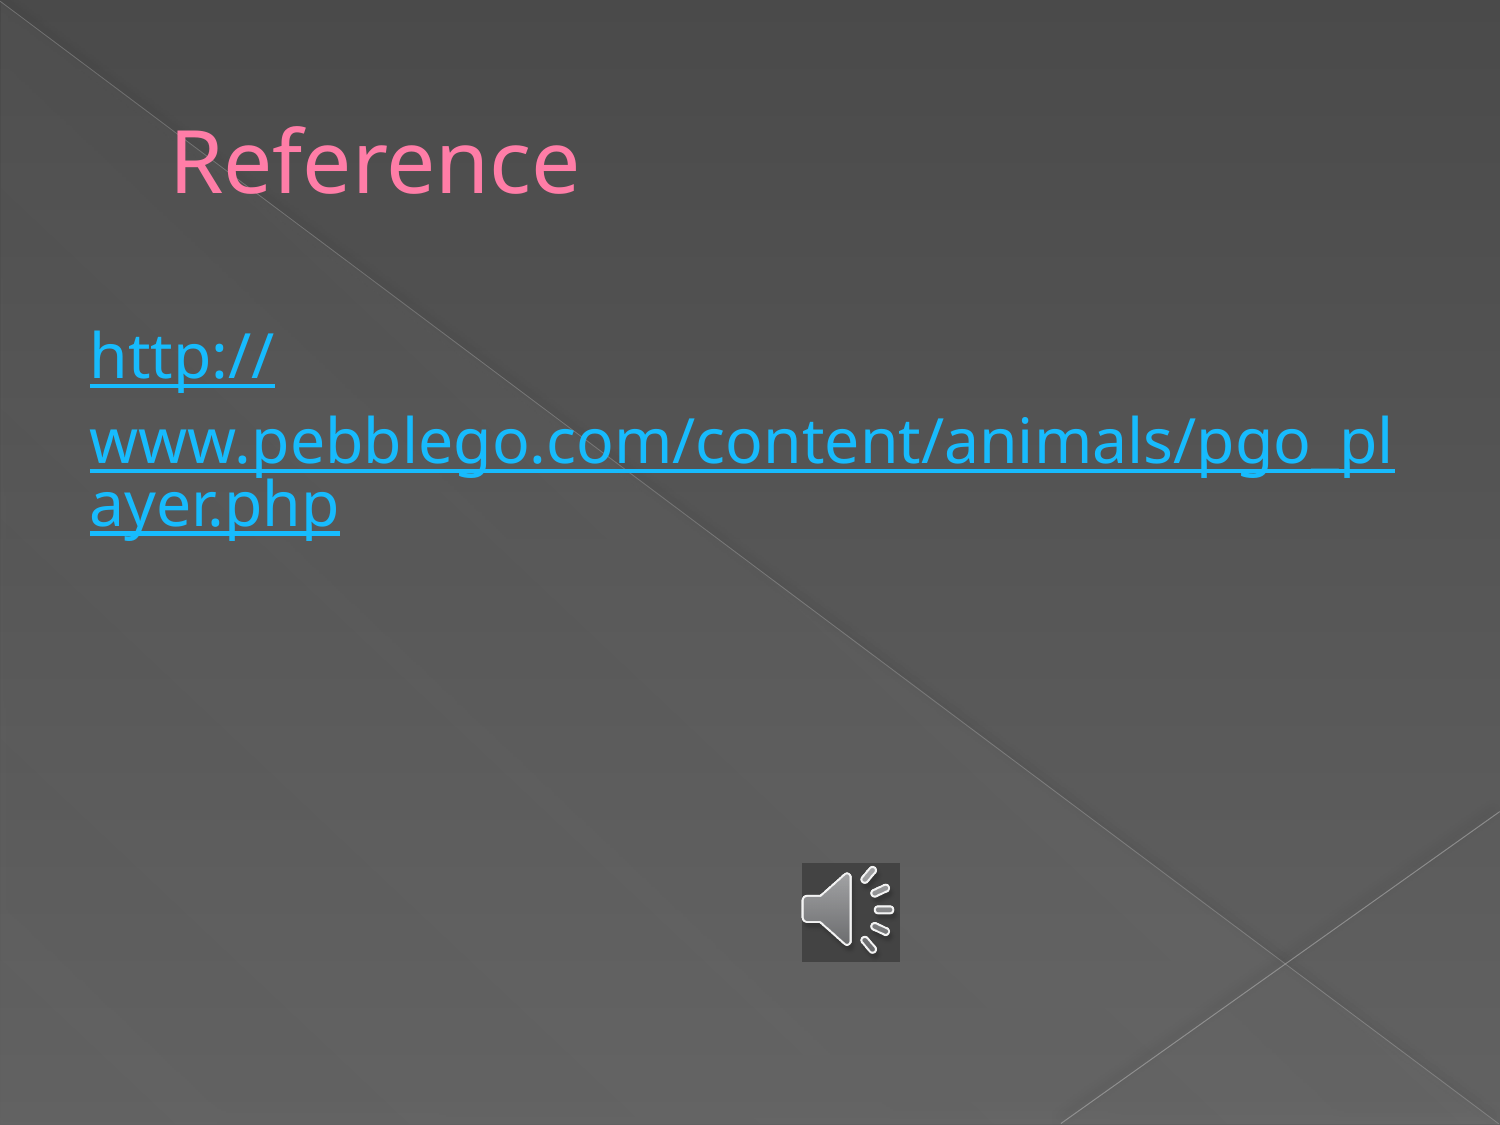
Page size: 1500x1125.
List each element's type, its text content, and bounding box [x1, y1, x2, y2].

list http://www.pebblego.com/content/animals/pgo_player.php [75, 308, 1425, 1059]
picture [800, 862, 902, 963]
title Reference [75, 43, 1425, 274]
